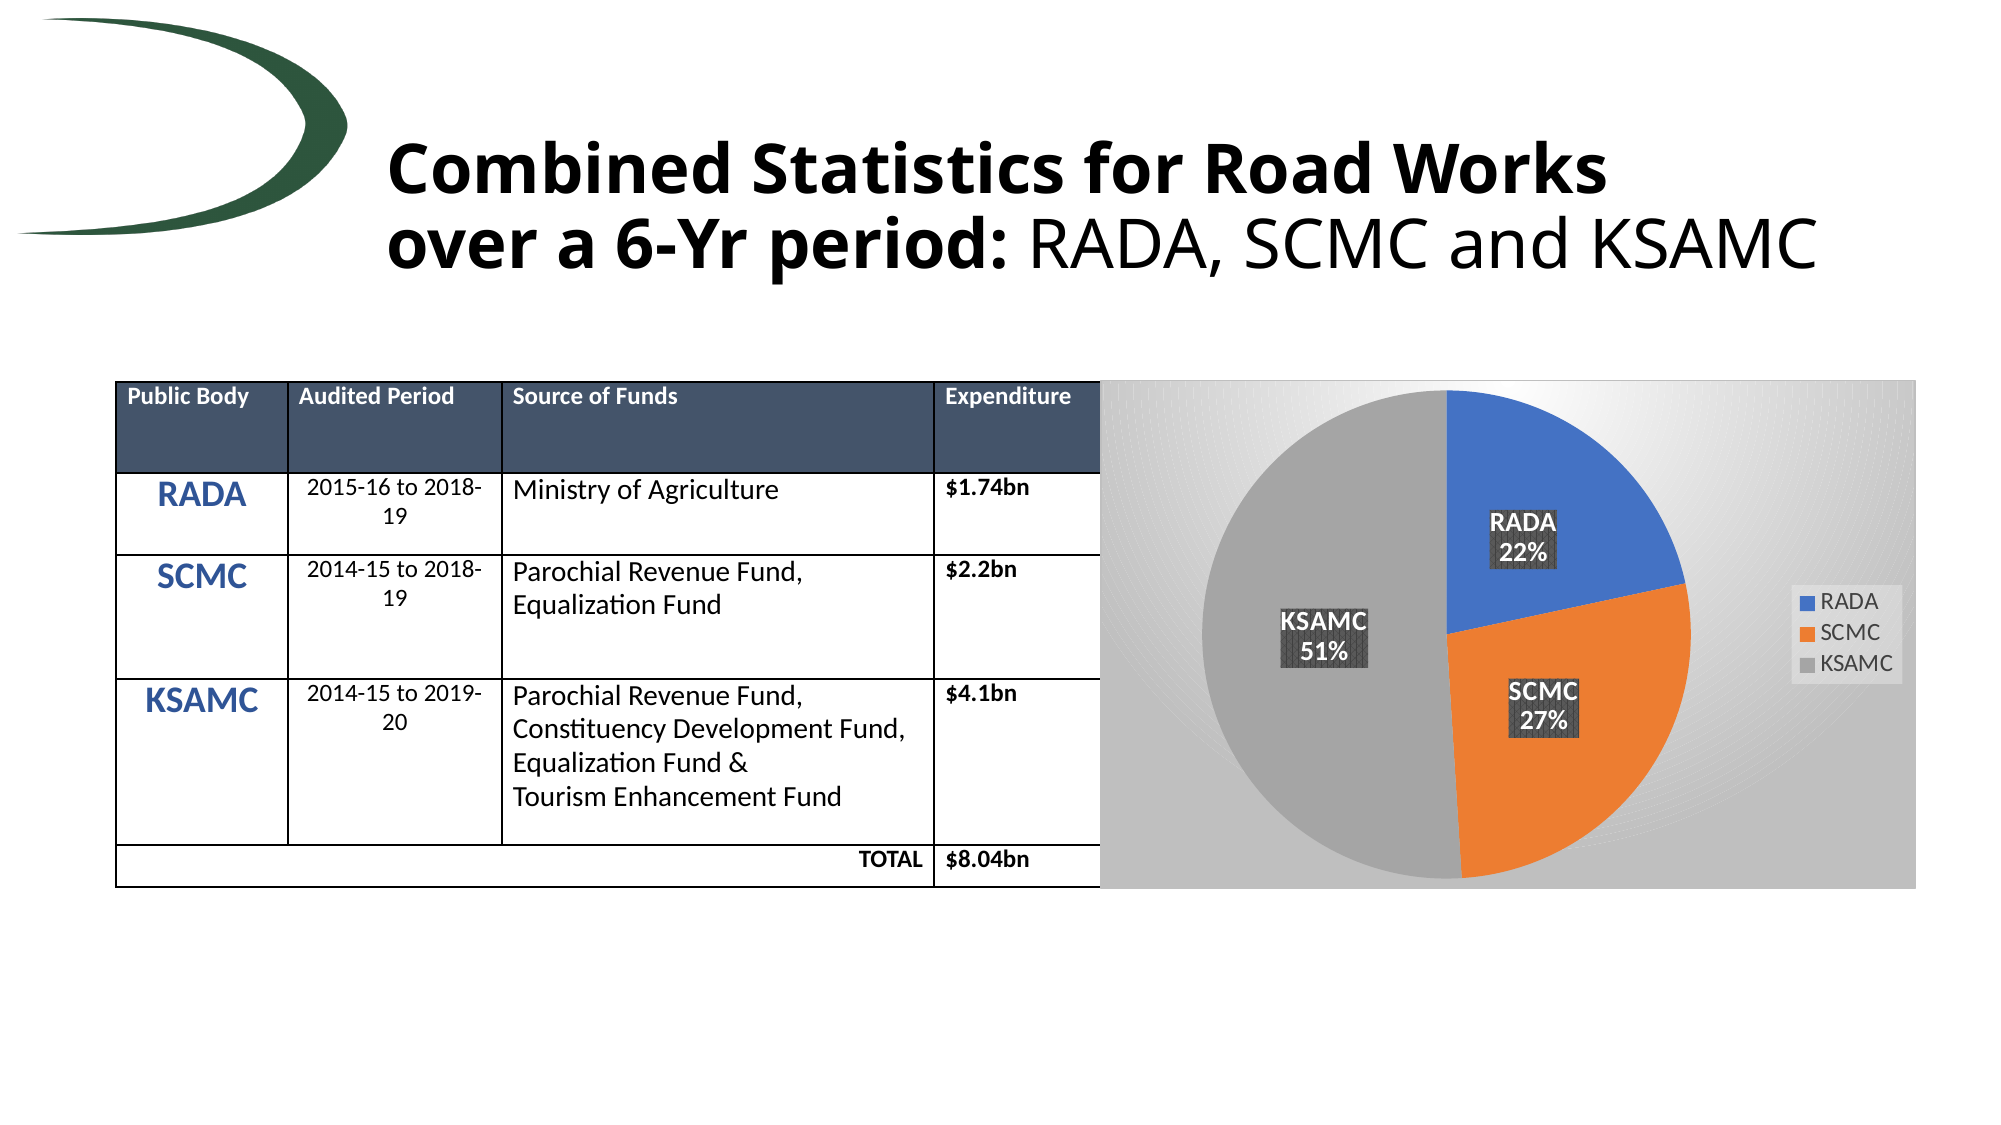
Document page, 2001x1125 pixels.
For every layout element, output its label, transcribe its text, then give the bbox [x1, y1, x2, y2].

table_cell KSAMC [117, 680, 287, 844]
table_cell Ministry of Agriculture [503, 474, 933, 554]
table_cell $8.04bn [935, 846, 1100, 886]
picture [16, 18, 348, 235]
table_cell TOTAL [117, 846, 933, 886]
table_cell Parochial Revenue Fund, Constituency Development Fund, Equalization Fund & Tourism Enhancement Fund [503, 680, 933, 844]
table_cell Parochial Revenue Fund, Equalization Fund [503, 556, 933, 678]
table_header Audited Period [289, 383, 501, 472]
table_cell $2.2bn [935, 556, 1100, 678]
table_header Public Body [117, 383, 287, 472]
title Combined Statistics for Road Works over a 6-Yr period: RADA, SCMC and KSAMC [371, 93, 1863, 324]
table_cell 2014-15 to 2018-19 [289, 556, 501, 678]
table_cell 2015-16 to 2018-19 [289, 474, 501, 554]
table_header Source of Funds [503, 383, 933, 472]
table_cell $1.74bn [935, 474, 1100, 554]
table_cell $4.1bn [935, 680, 1100, 844]
table_cell RADA [117, 474, 287, 554]
table_cell SCMC [117, 556, 287, 678]
chart [1100, 379, 1916, 890]
table_cell 2014-15 to 2019-20 [289, 680, 501, 844]
table_header Expenditure [935, 383, 1100, 472]
